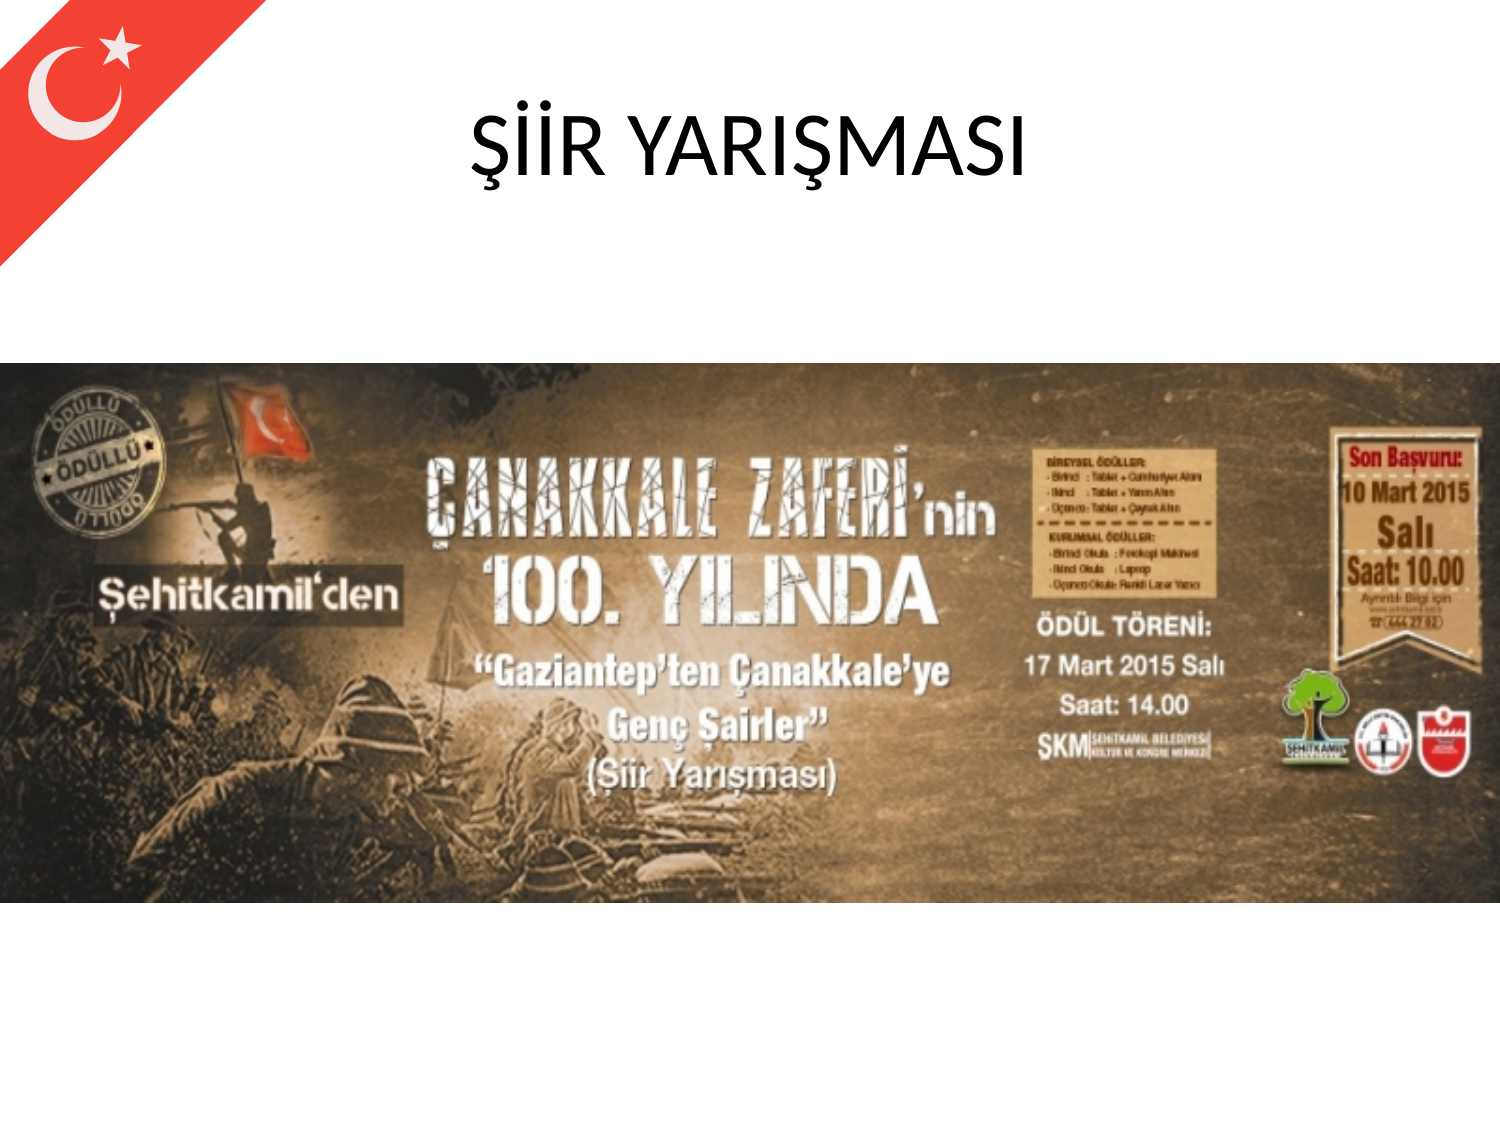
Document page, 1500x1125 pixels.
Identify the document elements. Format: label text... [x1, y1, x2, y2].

title ŞİİR YARIŞMASI [271, 45, 1425, 233]
picture [0, 0, 268, 268]
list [0, 362, 1500, 903]
